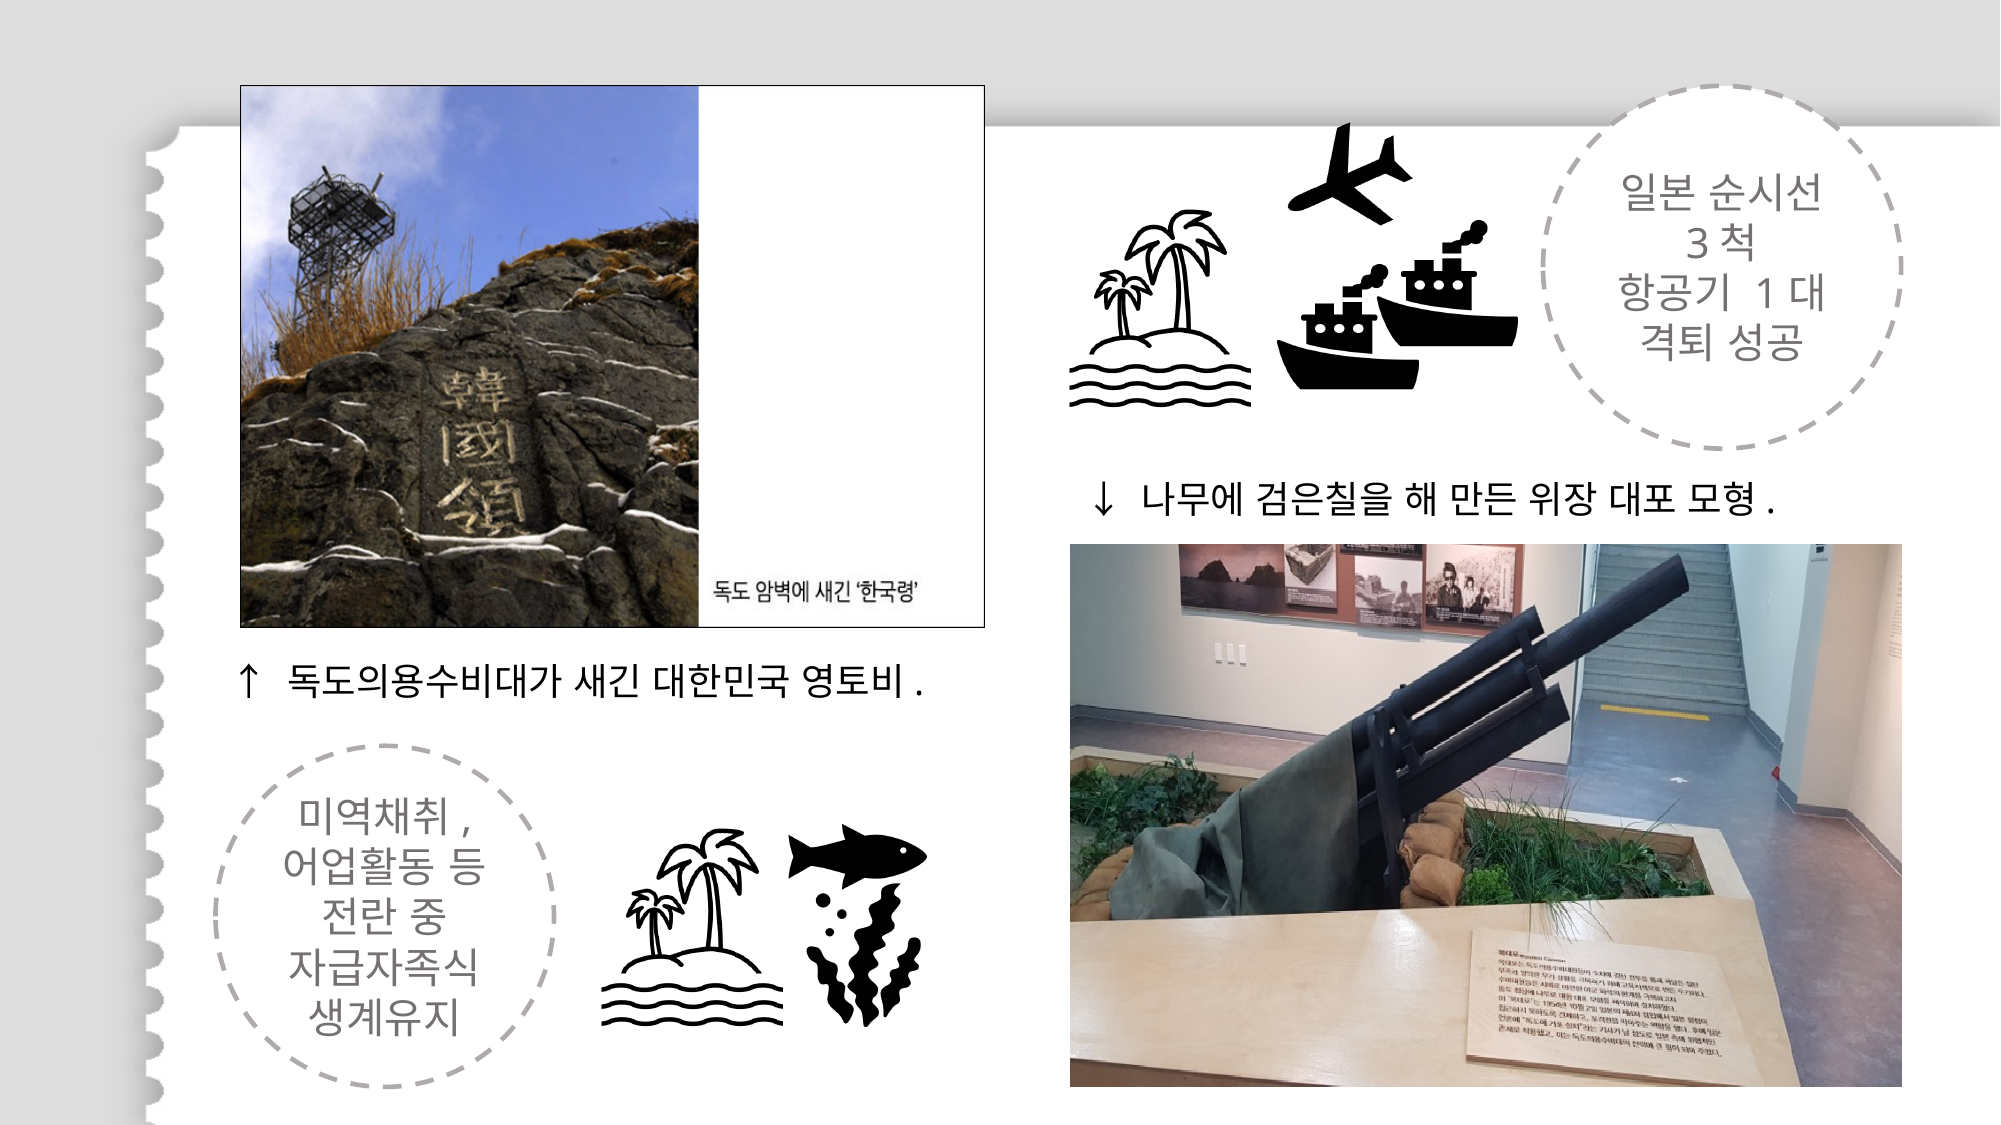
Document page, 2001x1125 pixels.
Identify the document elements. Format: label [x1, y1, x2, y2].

text_box [1070, 468, 1902, 1087]
text_box [1051, 85, 1902, 449]
text_box [215, 85, 1010, 712]
picture [0, 0, 2001, 1125]
text_box [215, 745, 939, 1087]
